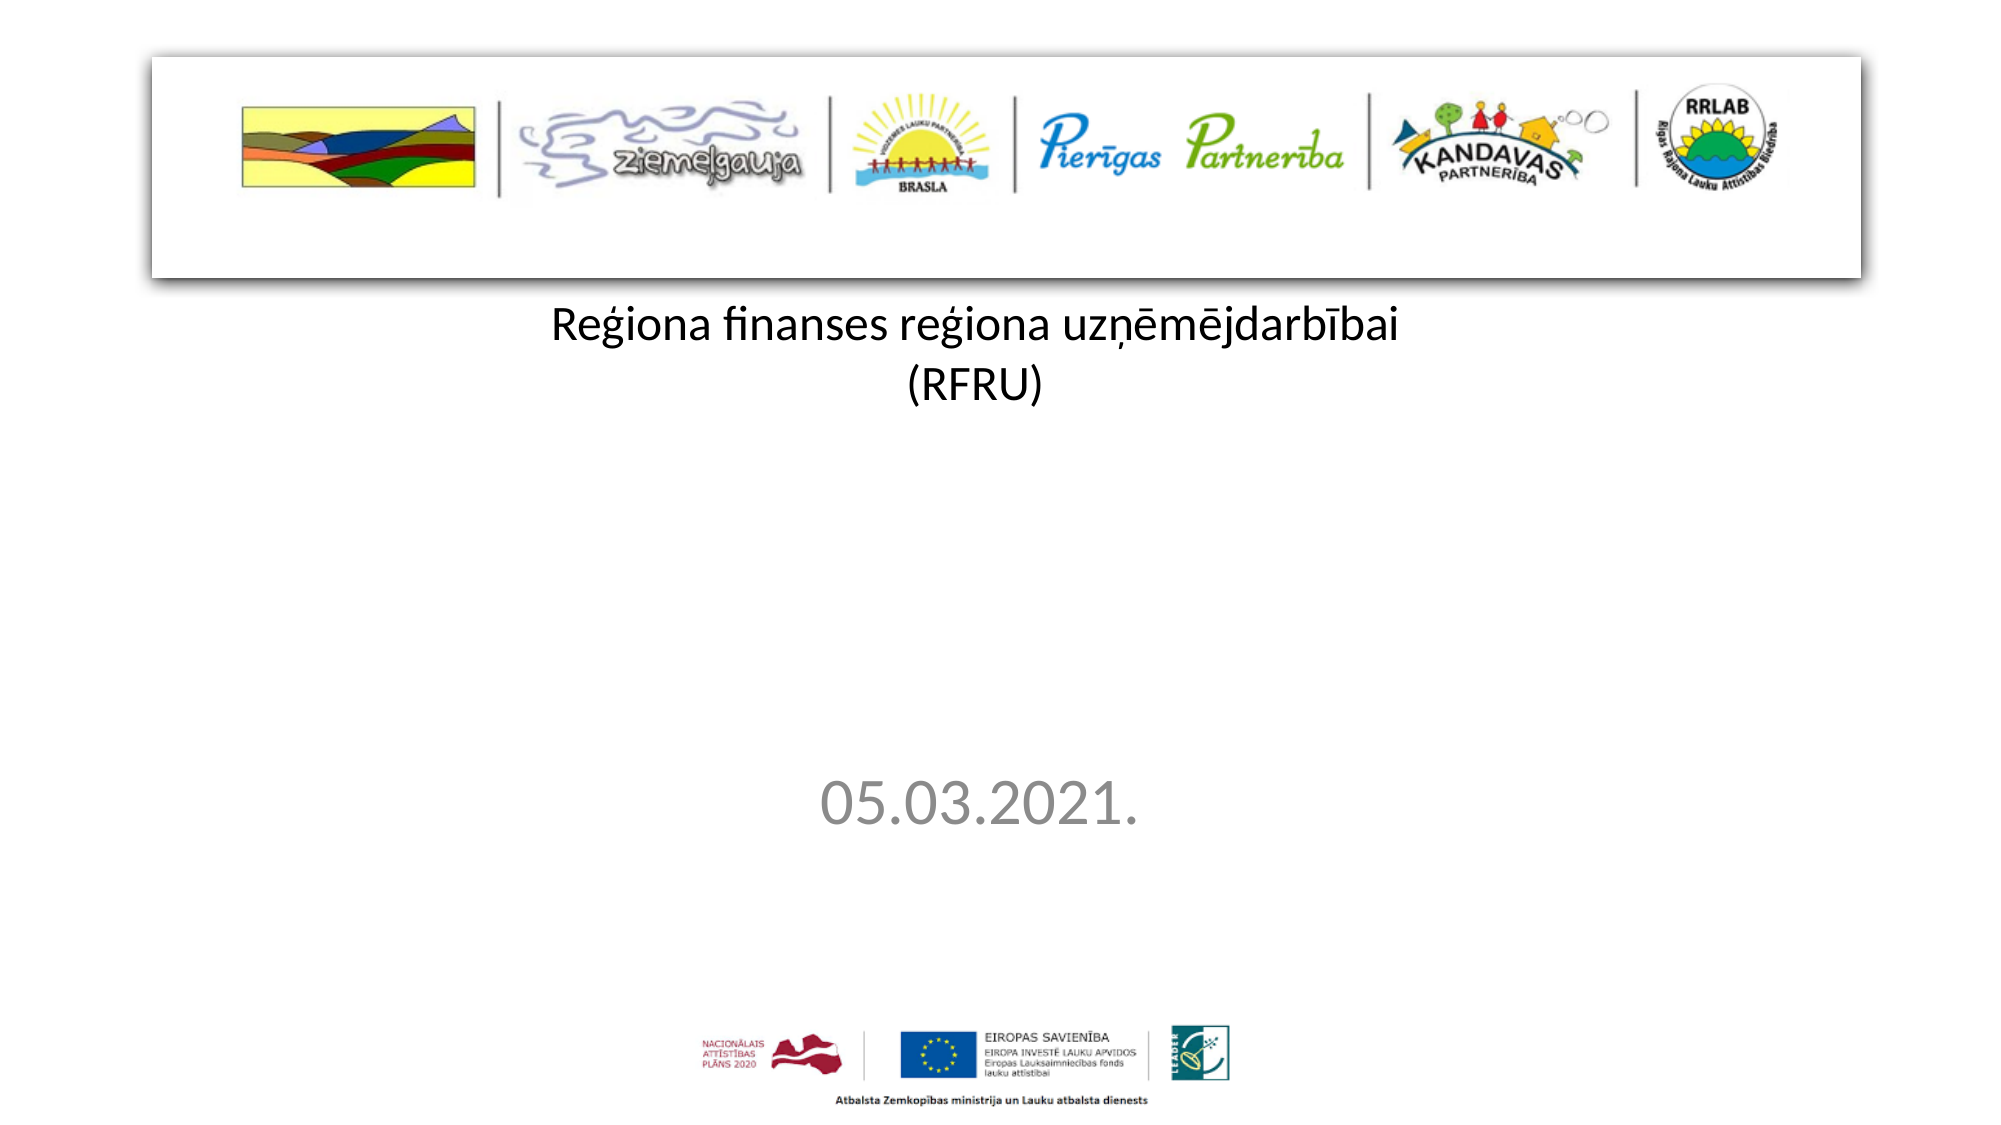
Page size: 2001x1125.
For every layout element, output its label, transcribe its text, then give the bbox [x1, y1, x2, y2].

picture [680, 985, 1258, 1125]
subtitle 05.03.2021. [249, 563, 1712, 936]
picture [152, 57, 1862, 278]
title Reģiona finanses reģiona uzņēmējdarbībai (RFRU) [286, 296, 1665, 420]
